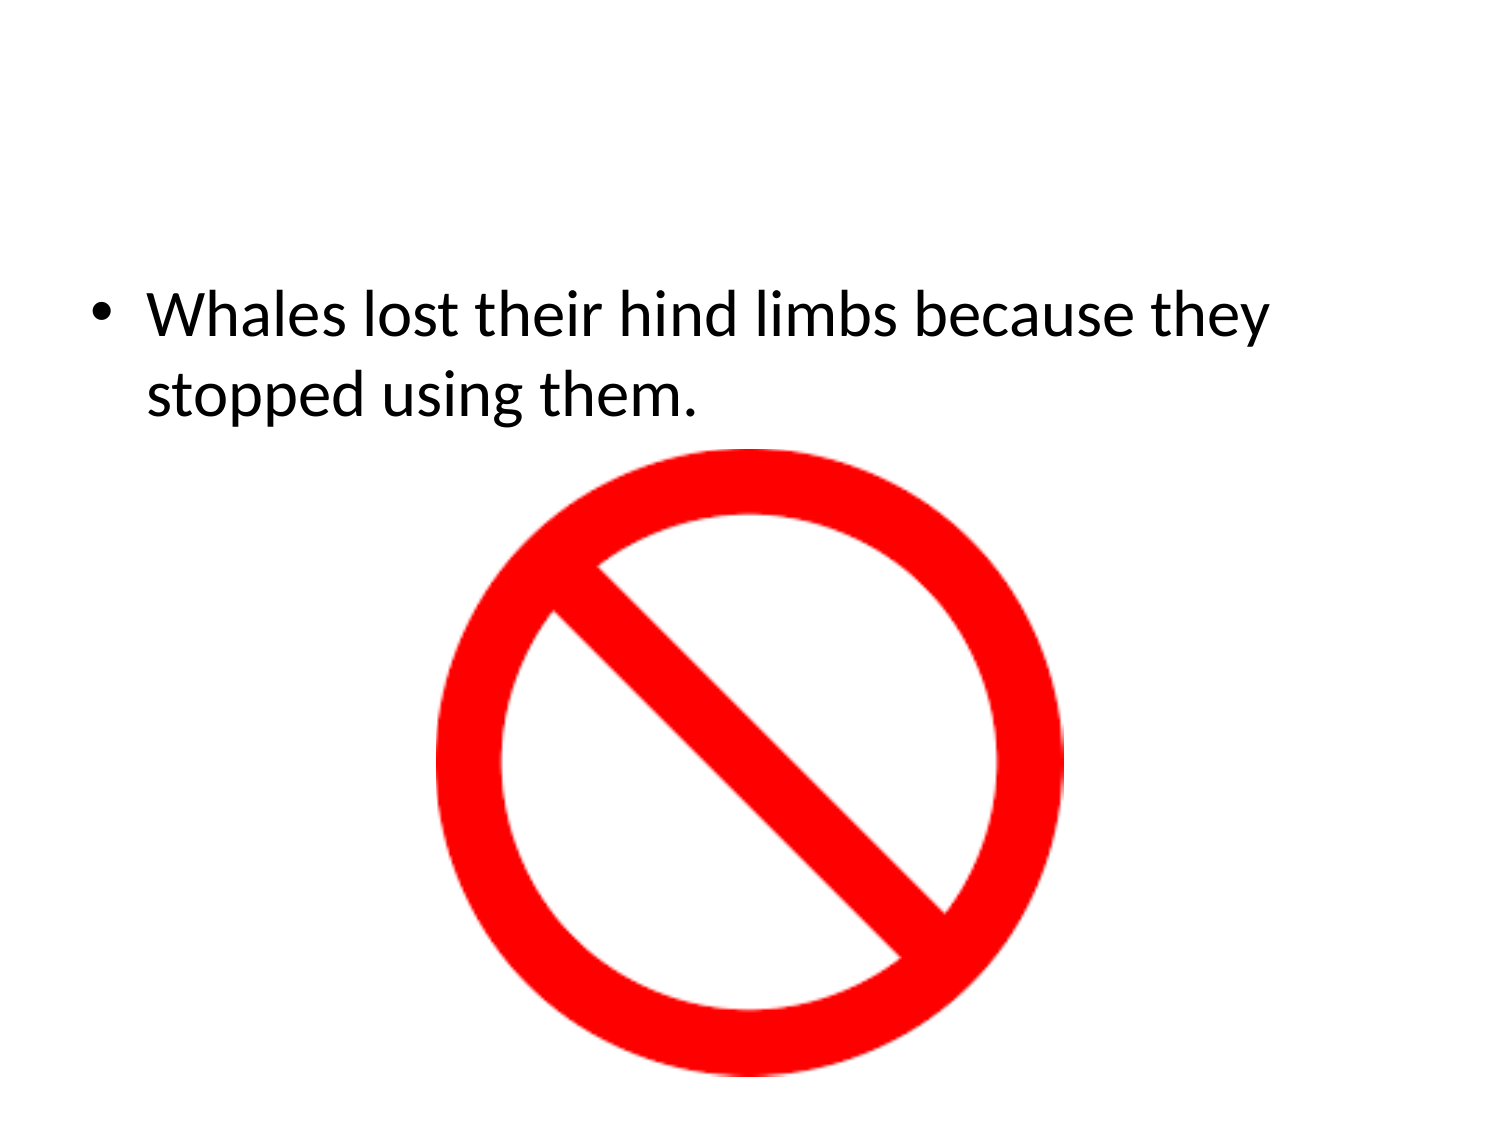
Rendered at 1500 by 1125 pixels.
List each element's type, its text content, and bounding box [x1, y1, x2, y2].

list Whales lost their hind limbs because they stopped using them. [75, 262, 1425, 1005]
picture [436, 449, 1064, 1077]
